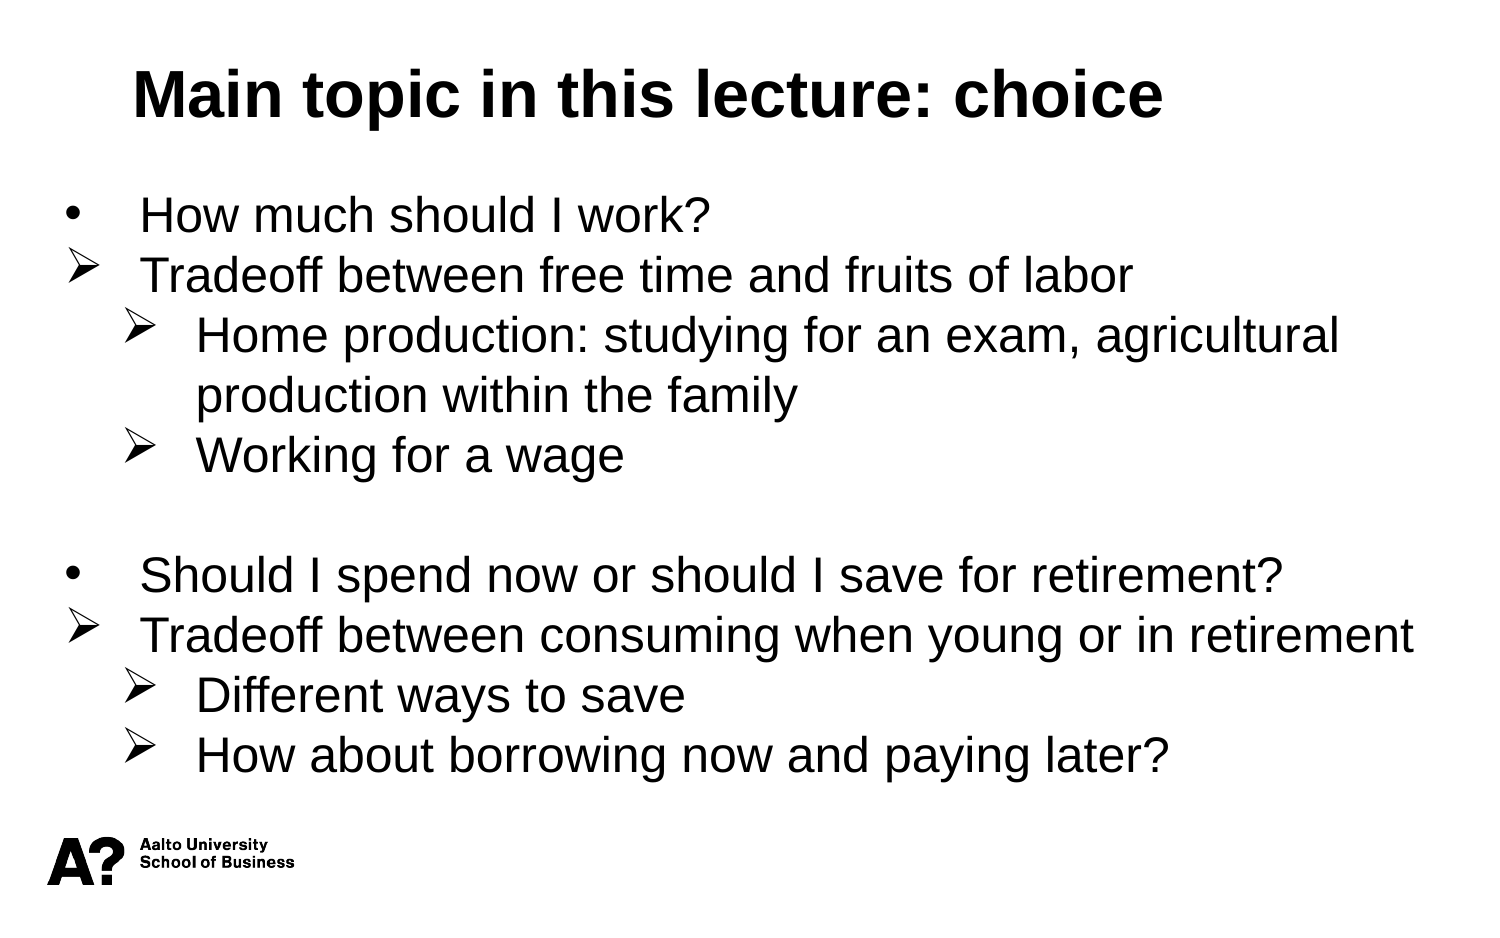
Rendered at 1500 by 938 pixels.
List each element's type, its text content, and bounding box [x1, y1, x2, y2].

text_box Main topic in this lecture: choice [76, 56, 1222, 155]
text_box How much should I work? Tradeoff between free time and fruits of labor Home production: studying for an exam, agricultural production within the family Working for a wage Should I spend now or should I save for retirement? Tradeoff between consuming when young or in retirement Different ways to save How about borrowing now and paying later? [49, 174, 1468, 850]
picture [0, 791, 341, 932]
